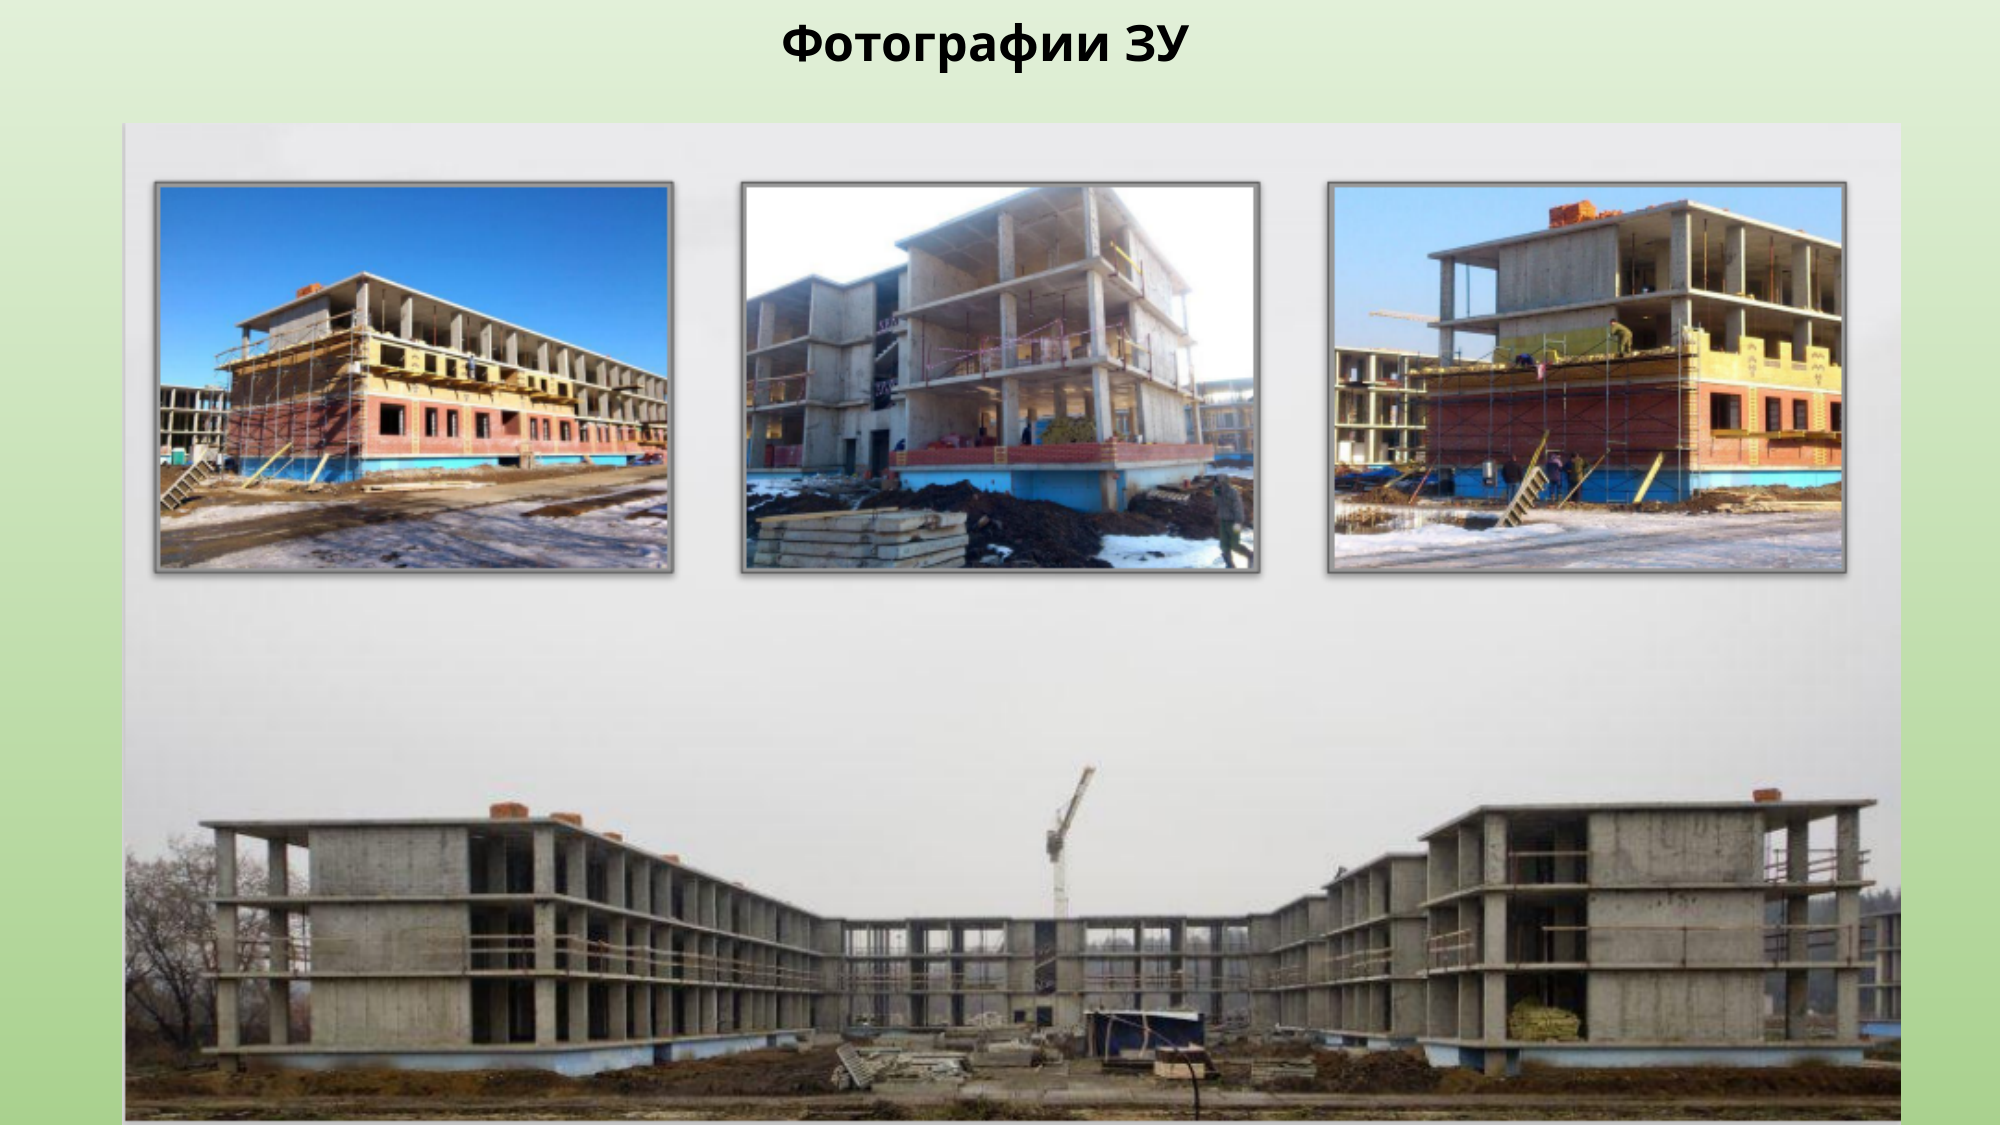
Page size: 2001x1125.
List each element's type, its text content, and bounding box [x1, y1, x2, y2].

title Фотографии ЗУ [0, 0, 1972, 80]
picture [122, 122, 1901, 1125]
